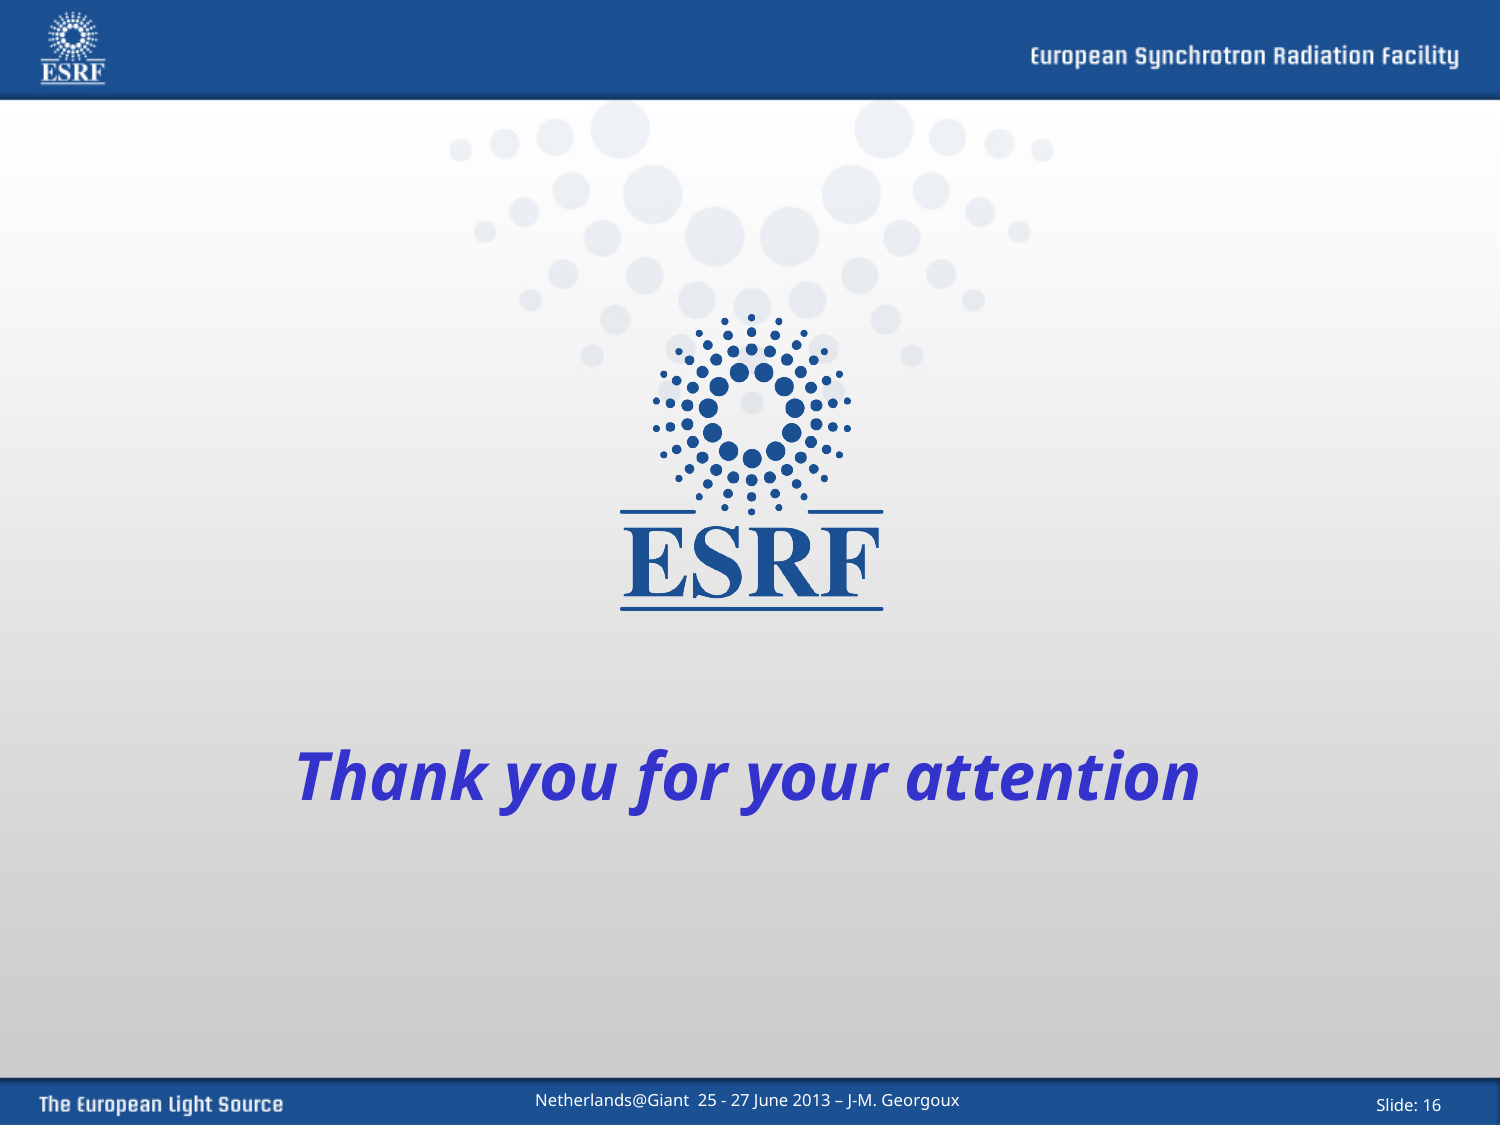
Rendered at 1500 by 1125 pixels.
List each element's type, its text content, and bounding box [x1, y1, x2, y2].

text_box Netherlands@Giant 25 - 27 June 2013 – J-M. Georgoux [253, 1082, 1247, 1113]
text_box Thank you for your attention [9, 726, 1488, 821]
picture [0, 0, 1500, 1125]
